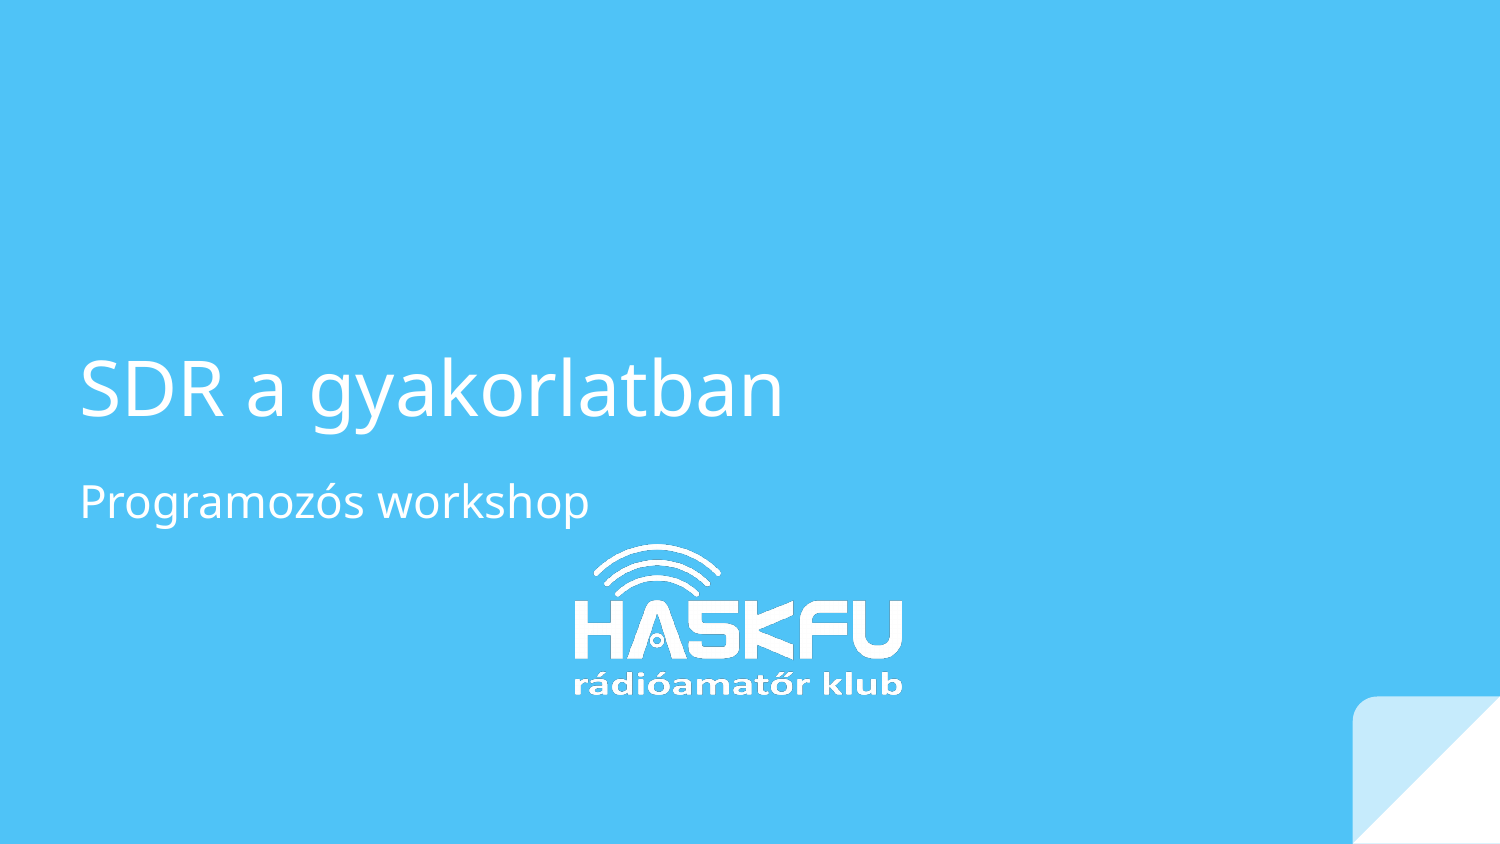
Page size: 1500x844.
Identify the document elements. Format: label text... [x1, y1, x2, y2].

title SDR a gyakorlatban [64, 293, 1413, 447]
picture [575, 544, 902, 695]
subtitle Programozós workshop [64, 457, 1413, 555]
